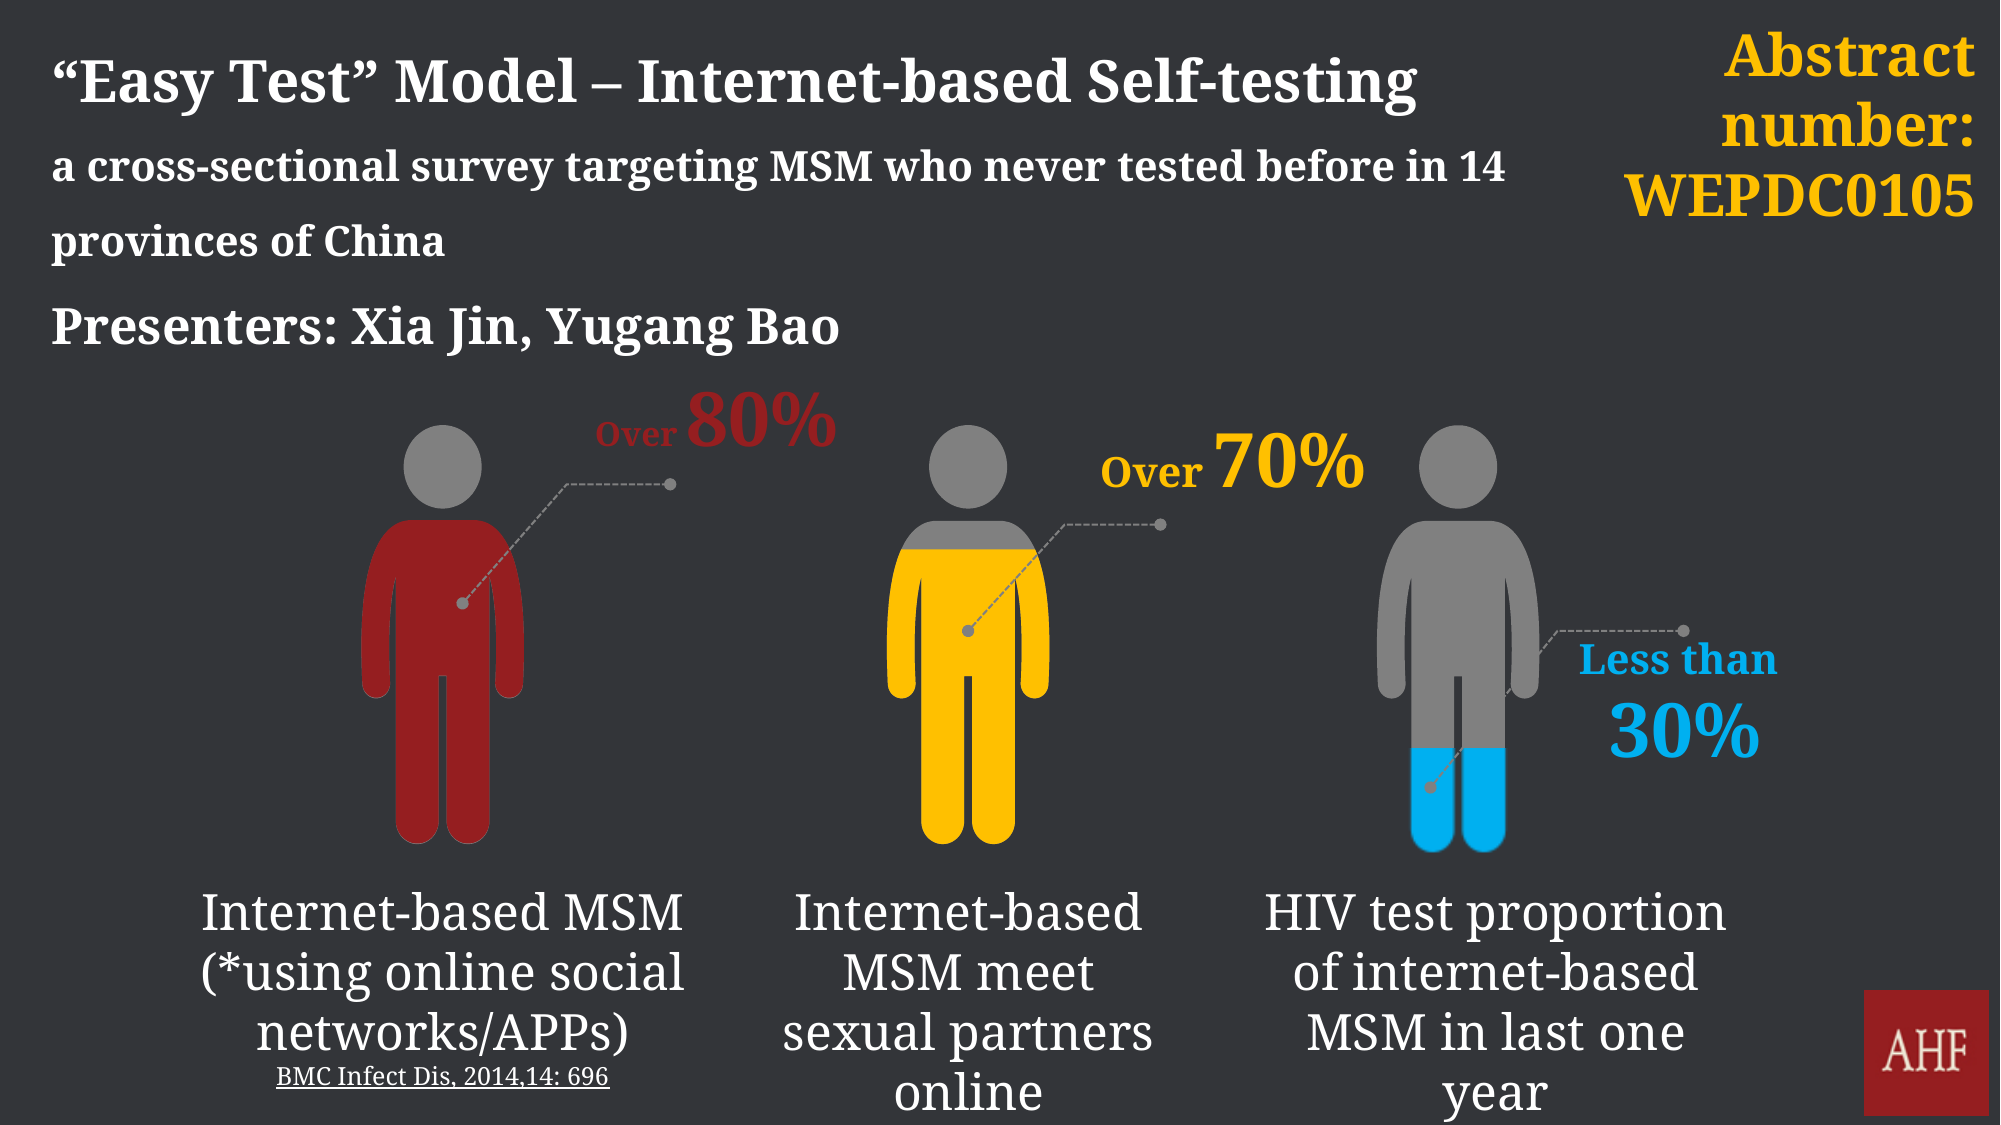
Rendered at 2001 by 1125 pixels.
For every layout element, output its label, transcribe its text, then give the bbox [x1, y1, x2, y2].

picture [1864, 990, 1989, 1116]
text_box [185, 363, 1807, 1096]
title “Easy Test” Model – Internet-based Self-testing a cross-sectional survey targeting MSM who never tested before in 14 provinces of China Presenters: Xia Jin, Yugang Bao [35, 67, 1645, 297]
text_box Abstract number: WEPDC0105 [1461, 10, 1991, 236]
